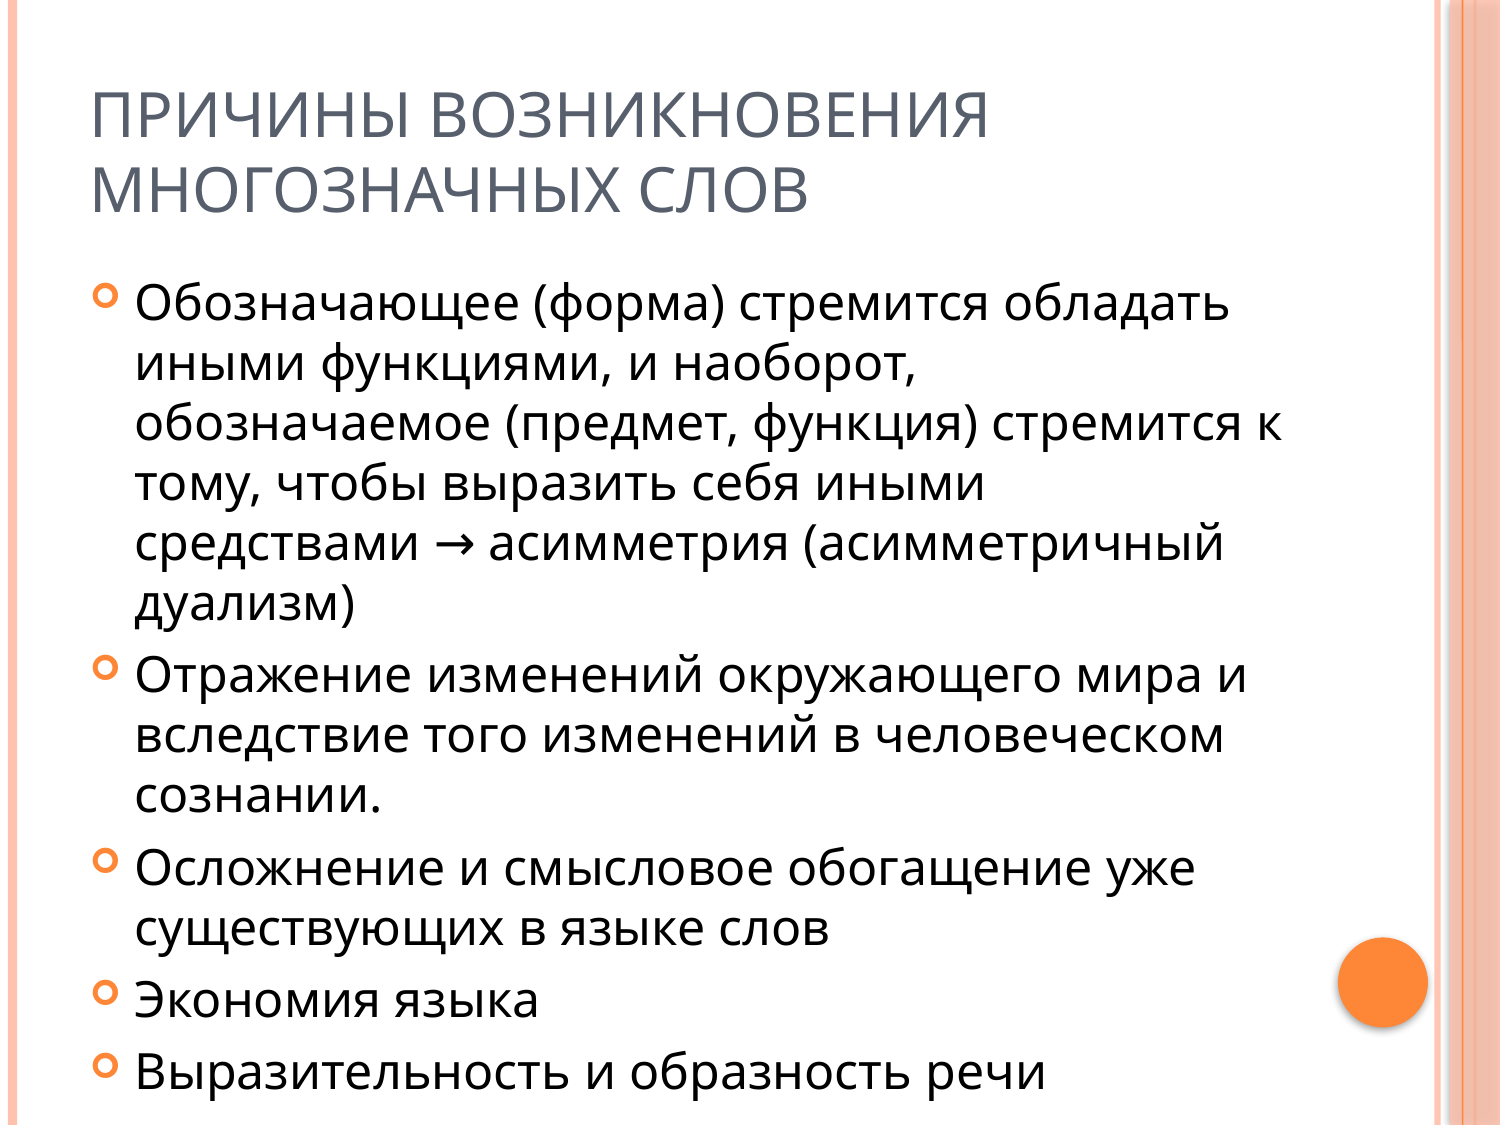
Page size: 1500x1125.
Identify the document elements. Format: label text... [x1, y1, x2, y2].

list Обозначающее (форма) стремится обладать иными функциями, и наоборот, обозначаемое (предмет, функция) стремится к тому, чтобы выразить себя иными средствами → асимметрия (асимметричный дуализм) Отражение изменений окружающего мира и вследствие того изменений в человеческом сознании. Осложнение и смысловое обогащение уже существующих в языке слов Экономия языка Выразительность и образность речи [75, 262, 1300, 1062]
title Причины возникновения многозначных слов [75, 45, 1300, 233]
